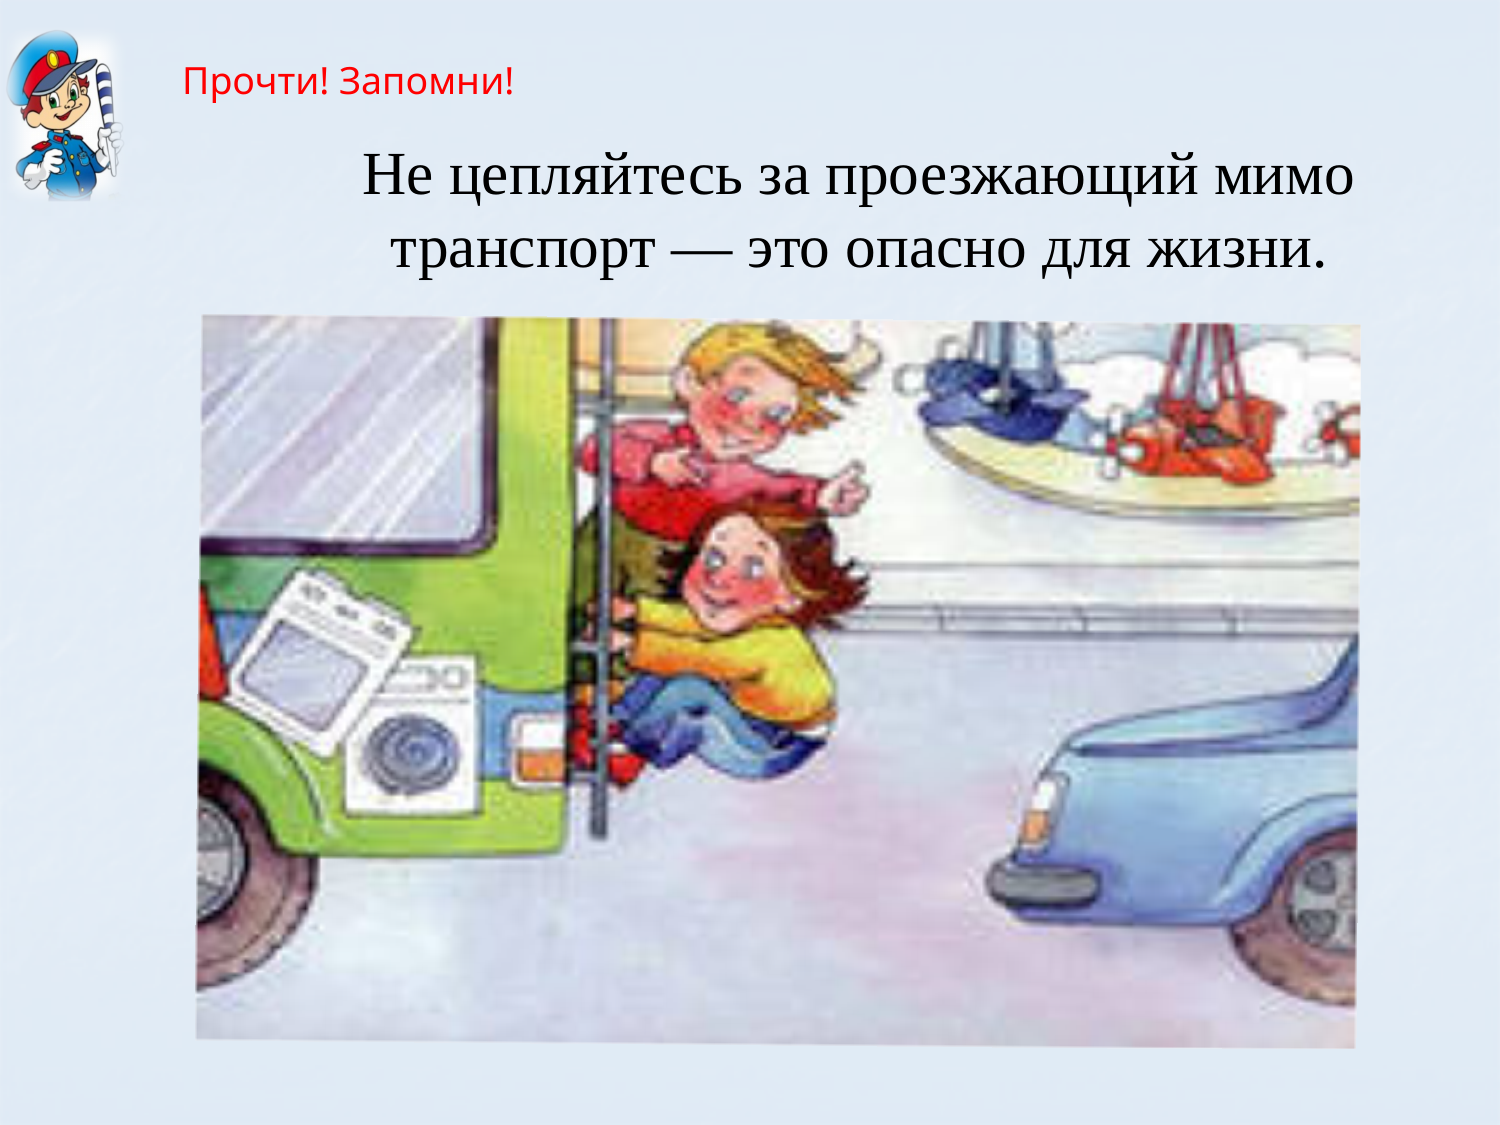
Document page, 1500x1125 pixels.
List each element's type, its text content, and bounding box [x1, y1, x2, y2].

title Не цепляйтесь за проезжающий мимо транспорт — это опасно для жизни. [219, 112, 1500, 301]
text_box Прочти! Запомни! [167, 49, 546, 110]
picture [196, 316, 1360, 1048]
picture [0, 22, 130, 208]
